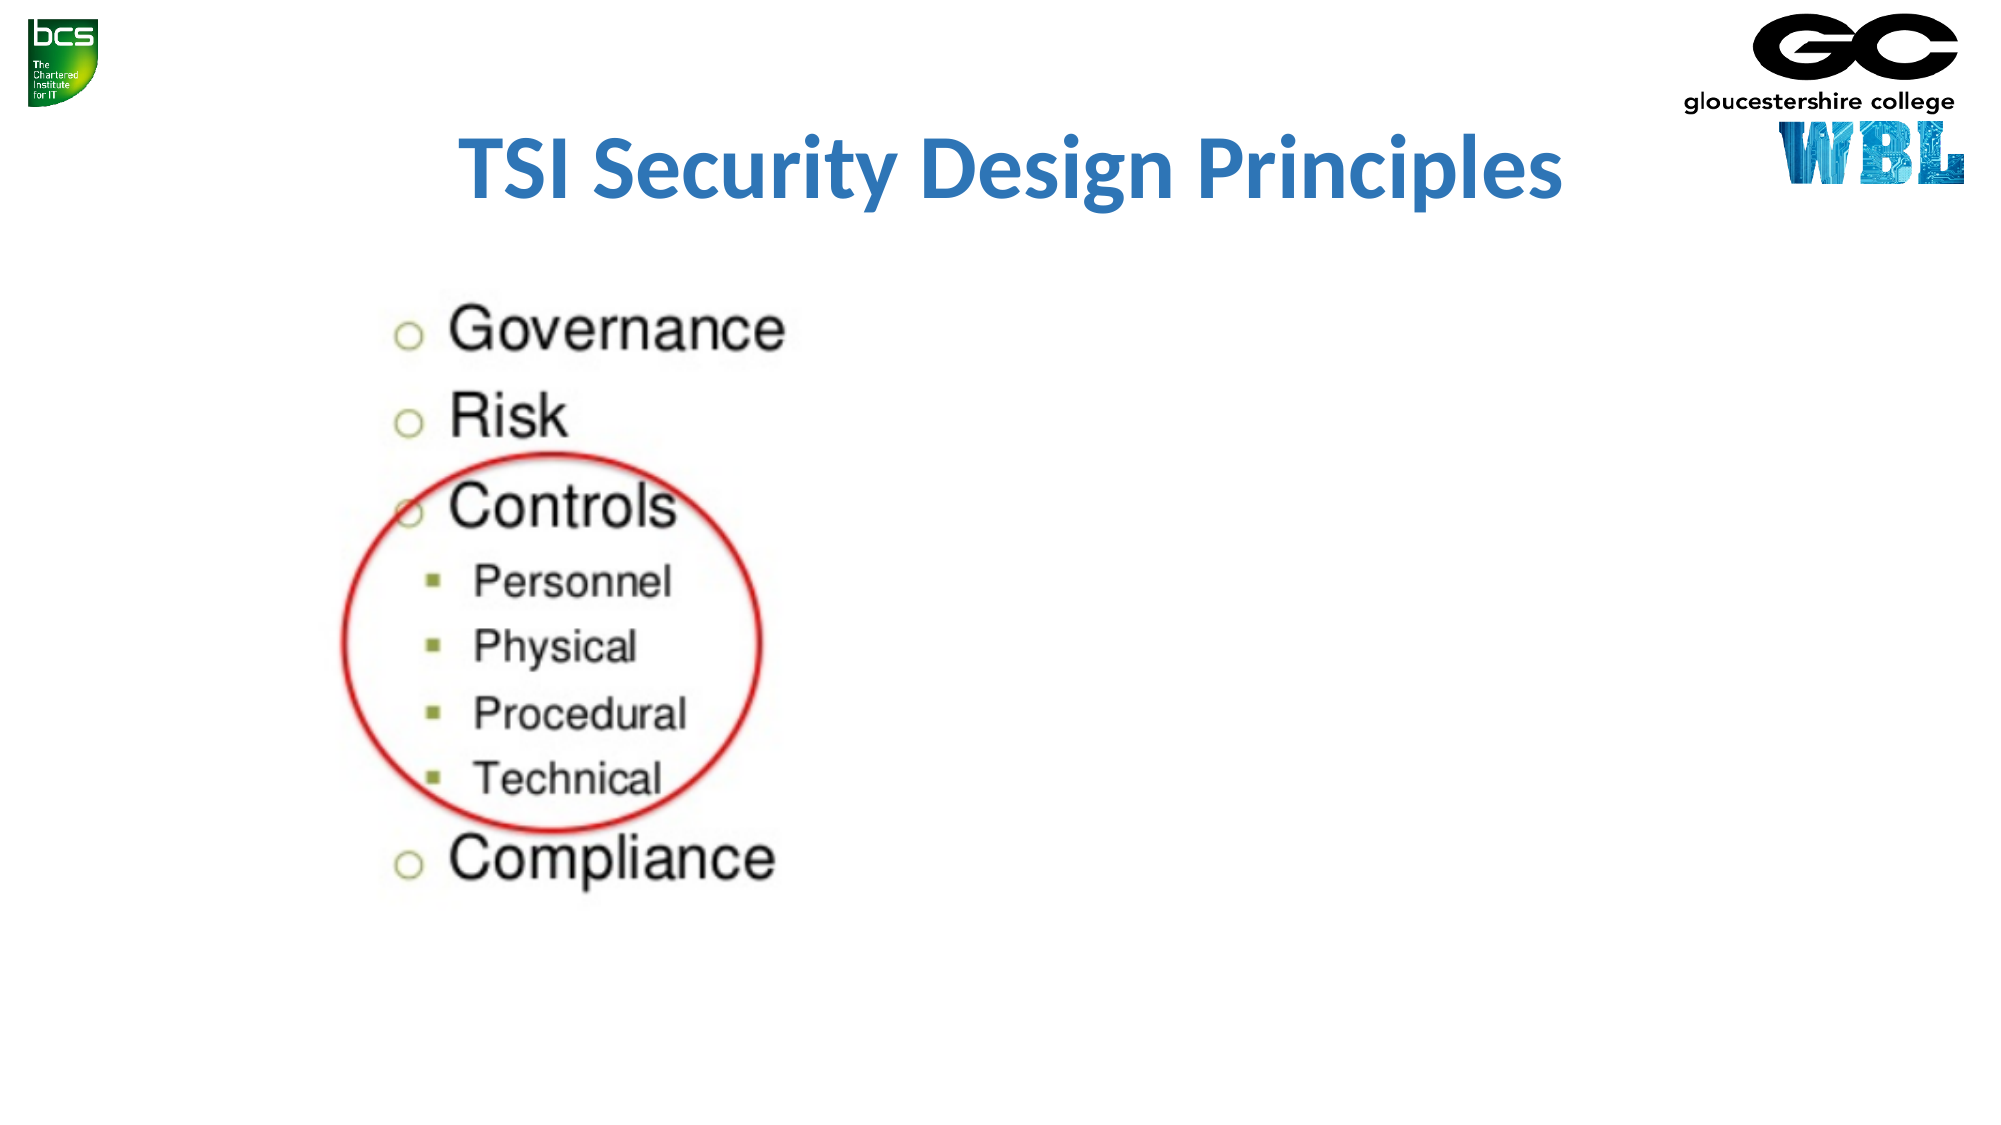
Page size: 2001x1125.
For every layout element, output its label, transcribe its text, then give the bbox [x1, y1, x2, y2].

picture [310, 233, 815, 963]
text_box [51, 299, 1953, 1109]
picture [28, 19, 98, 107]
picture [1953, 163, 1959, 172]
text_box TSI Security Design Principles [51, 59, 1953, 278]
picture [1674, 5, 1964, 155]
